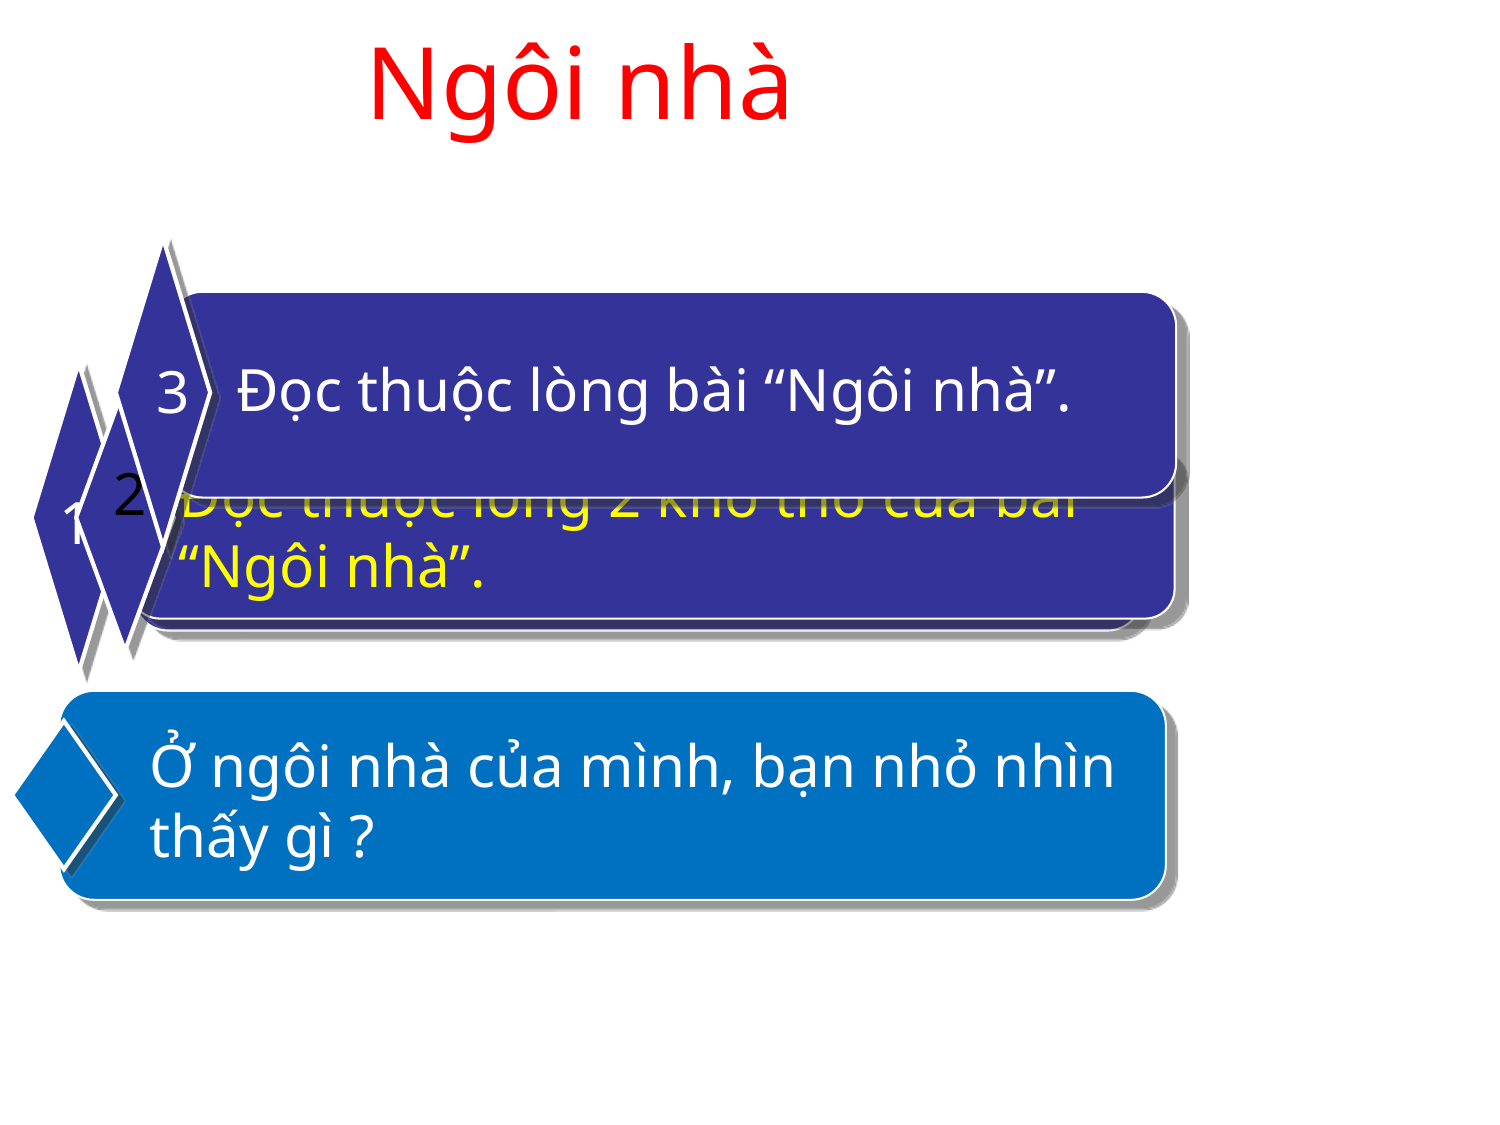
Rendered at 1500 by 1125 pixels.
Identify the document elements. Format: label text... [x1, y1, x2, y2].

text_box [31, 362, 1143, 689]
text_box Kiểm Ngôi nhà [86, 12, 1149, 148]
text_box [75, 384, 1206, 651]
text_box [115, 237, 1215, 548]
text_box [11, 690, 1238, 901]
